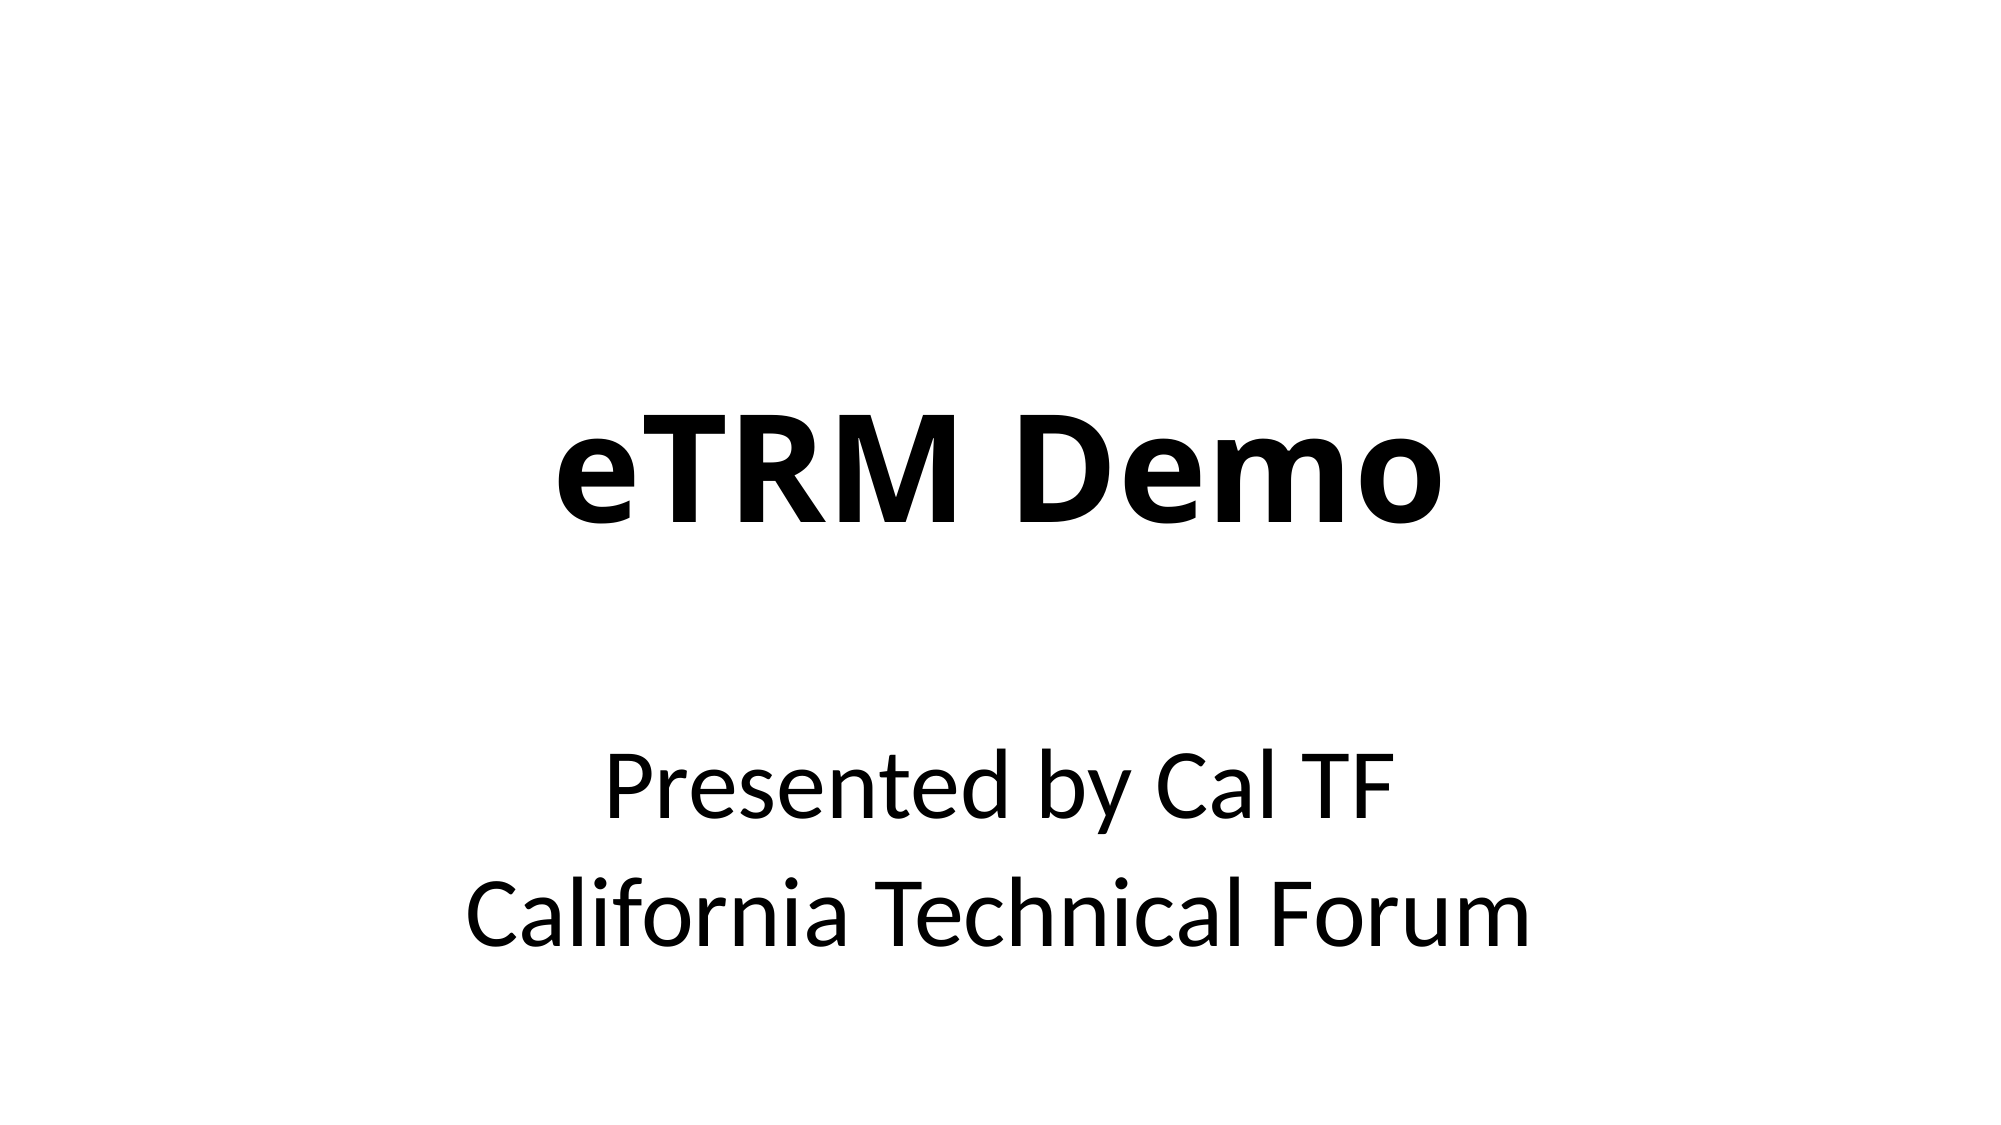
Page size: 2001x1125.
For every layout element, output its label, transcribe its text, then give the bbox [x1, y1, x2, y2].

subtitle Presented by Cal TF California Technical Forum [249, 724, 1750, 996]
title eTRM Demo [249, 86, 1750, 563]
